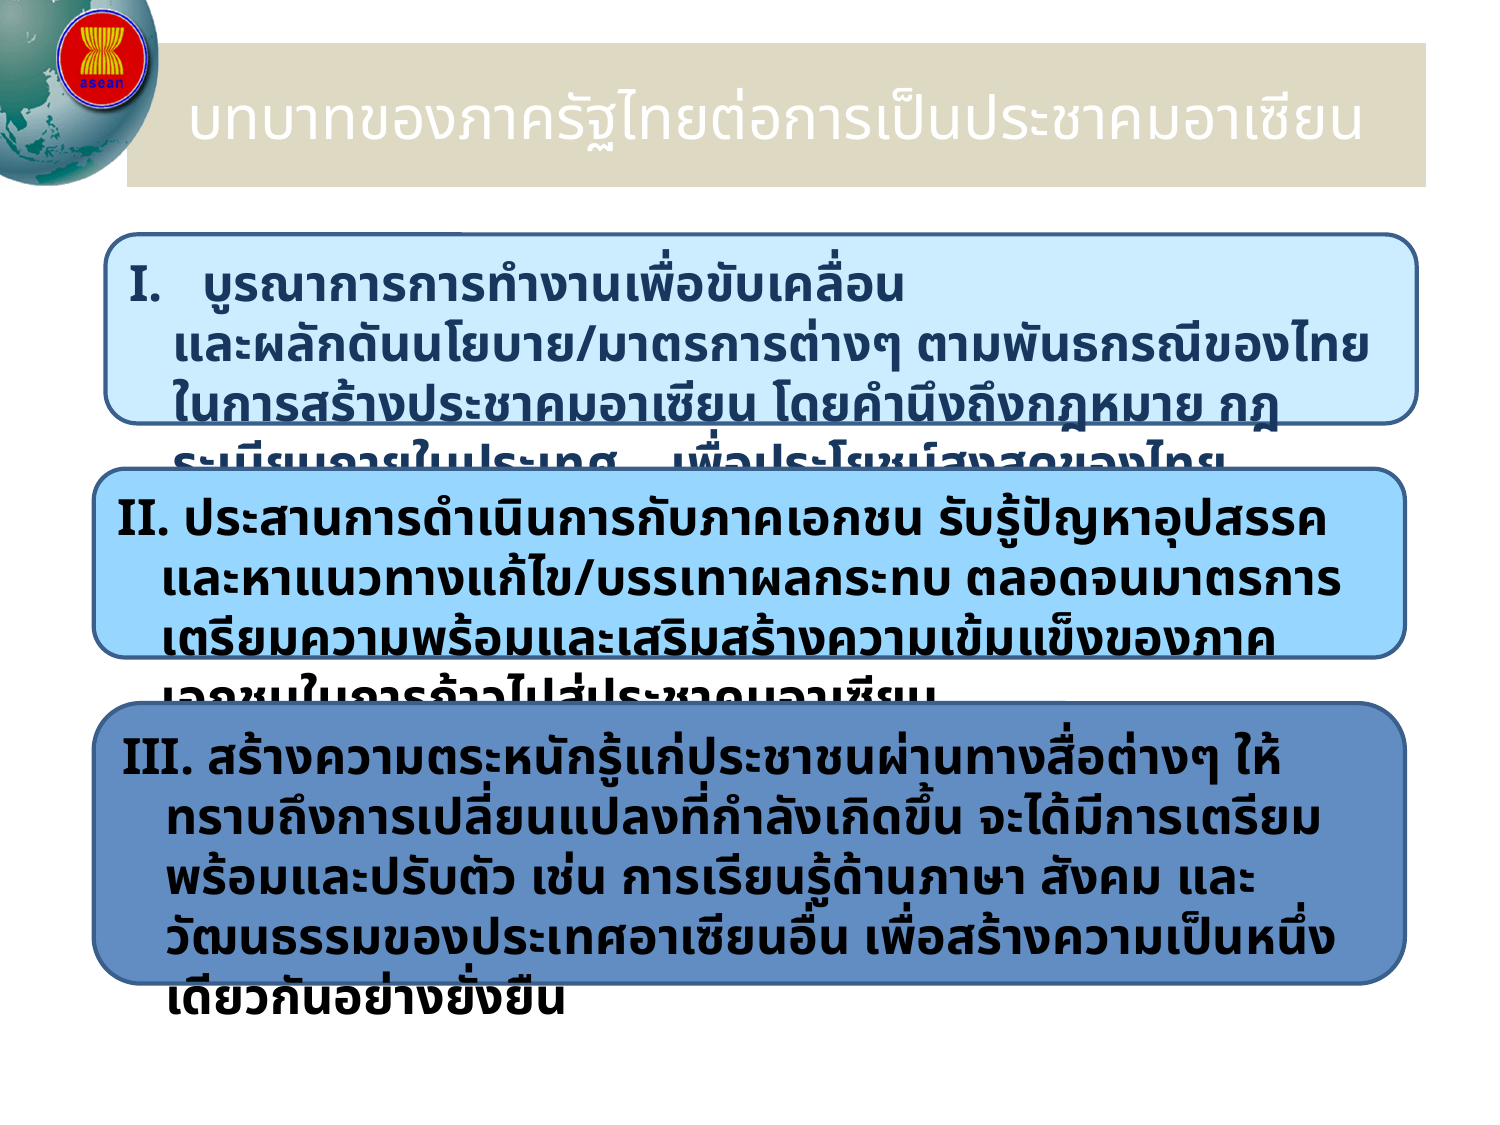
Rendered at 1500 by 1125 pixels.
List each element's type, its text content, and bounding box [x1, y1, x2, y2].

title บทบาทของภาครัฐไทยต่อการเป็นประชาคมอาเซียน [178, 42, 1427, 188]
text_box I. บูรณาการการทำงานเพื่อขับเคลื่อน และผลักดันนโยบาย/มาตรการต่างๆ ตามพันธกรณีของไทยในการสร้างประชาคมอาเซียน โดยคำนึงถึงกฎหมาย กฎระเบียบภายในประเทศ เพื่อประโยชน์สูงสุดของไทย [103, 232, 1419, 426]
text_box II. ประสานการดำเนินการกับภาคเอกชน รับรู้ปัญหาอุปสรรค และหาแนวทางแก้ไข/บรรเทาผลกระทบ ตลอดจนมาตรการเตรียมความพร้อมและเสริมสร้างความเข้มแข็งของภาคเอกชนในการก้าวไปสู่ประชาคมอาเซียน [91, 466, 1408, 660]
text_box III. สร้างความตระหนักรู้แก่ประชาชนผ่านทางสื่อต่างๆ ให้ทราบถึงการเปลี่ยนแปลงที่กำลังเกิดขึ้น จะได้มีการเตรียมพร้อมและปรับตัว เช่น การเรียนรู้ด้านภาษา สังคม และวัฒนธรรมของประเทศอาเซียนอื่น เพื่อสร้างความเป็นหนึ่งเดียวกันอย่างยั่งยืน [91, 700, 1408, 986]
picture [0, 0, 174, 195]
